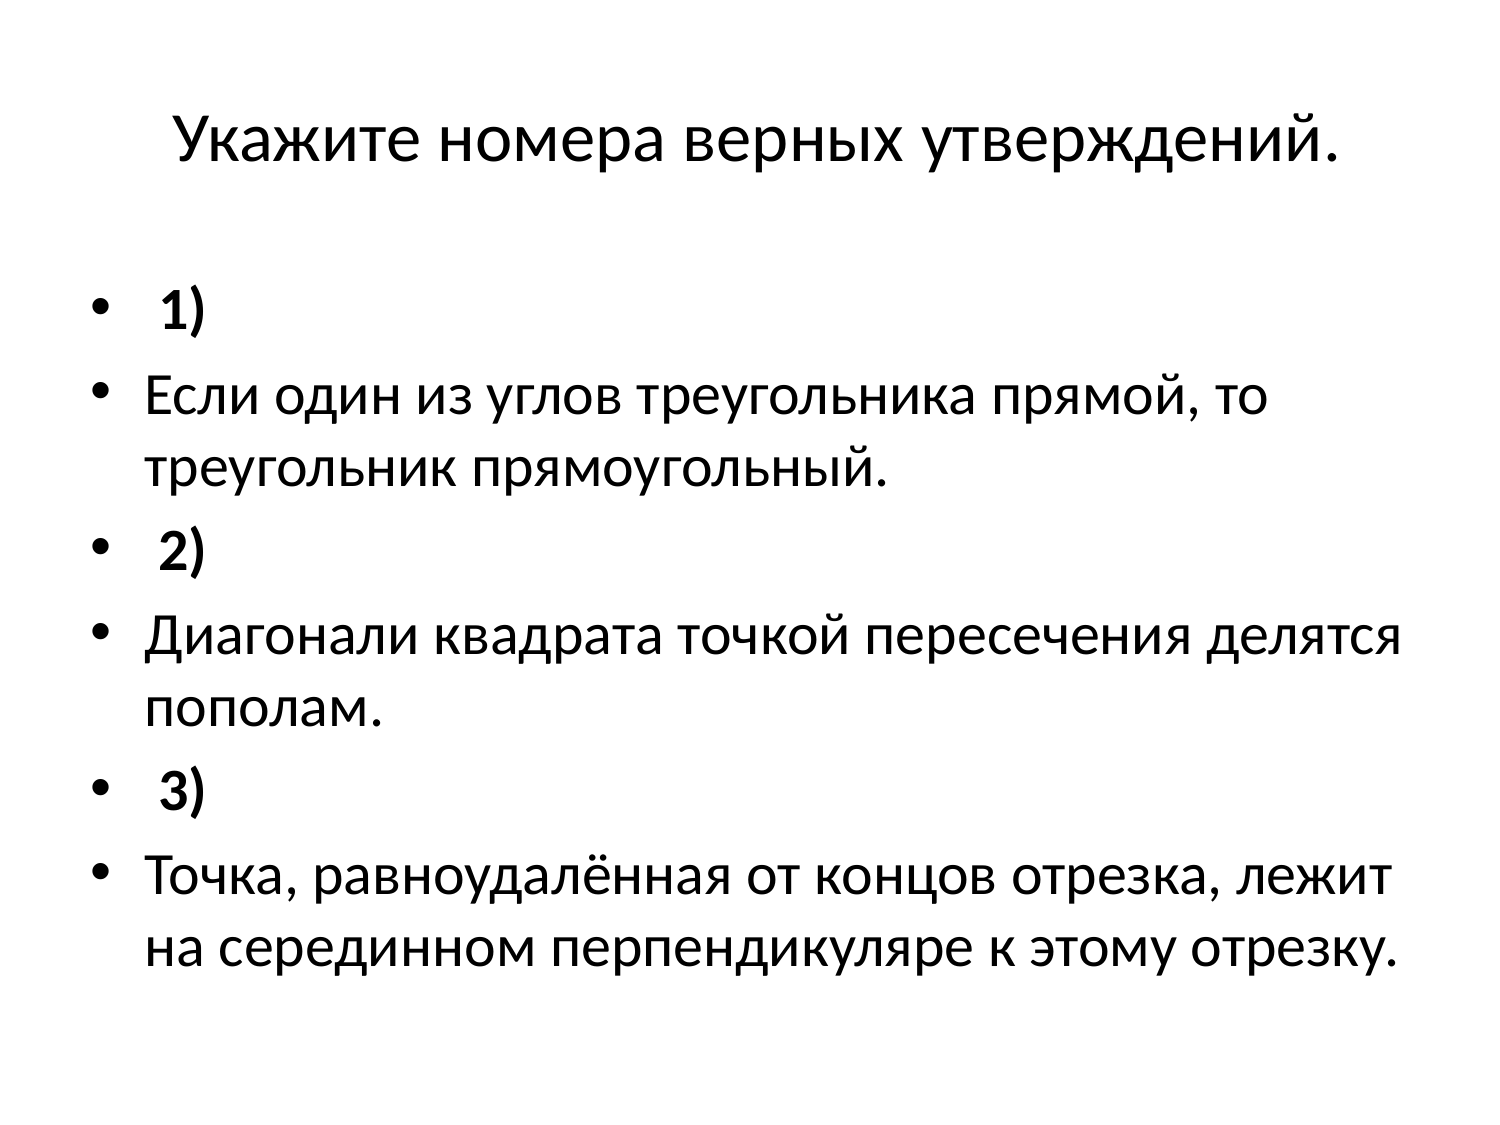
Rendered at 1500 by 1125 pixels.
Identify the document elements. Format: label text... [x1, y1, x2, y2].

list 1) Если один из углов треугольника прямой, то треугольник прямоугольный. 2) Диагонали квадрата точкой пересечения делятся пополам. 3) Точка, равноудалённая от концов отрезка, лежит на серединном перпендикуляре к этому отрезку. [75, 262, 1425, 1005]
title Укажите номера верных утверждений. [82, 82, 1432, 270]
